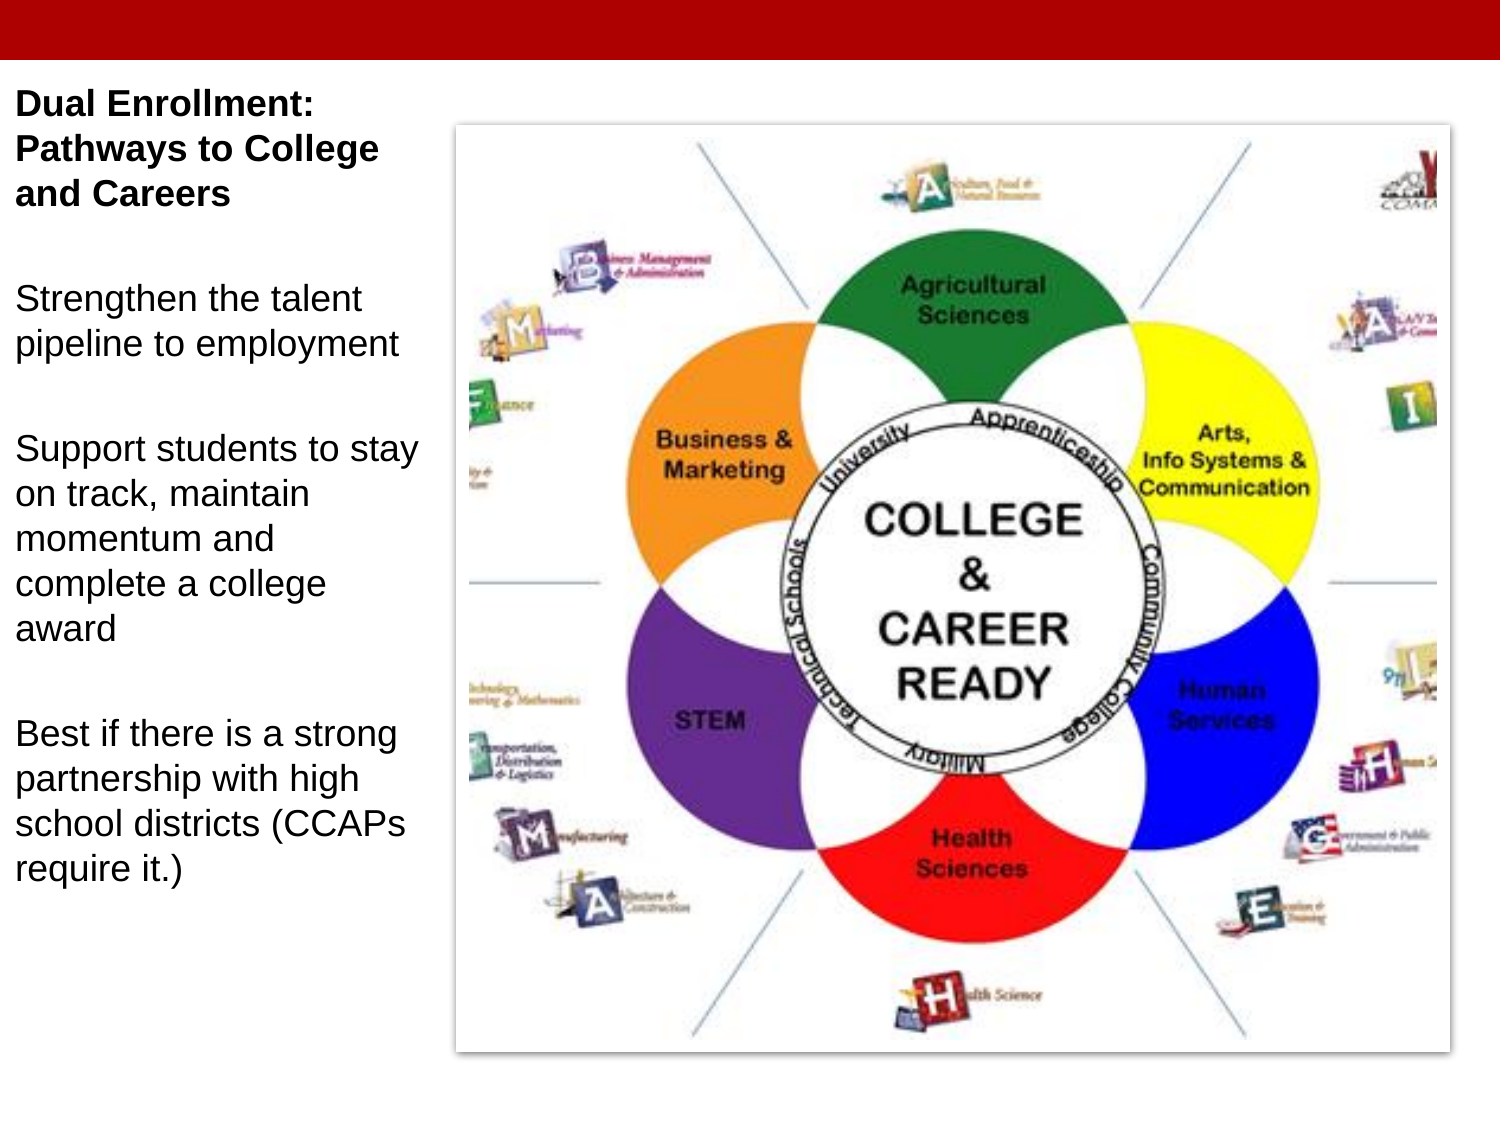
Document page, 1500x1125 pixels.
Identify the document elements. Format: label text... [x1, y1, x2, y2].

list Dual Enrollment: Pathways to College and Careers Strengthen the talent pipeline to employment Support students to stay on track, maintain momentum and complete a college award Best if there is a strong partnership with high school districts (CCAPs require it.) [0, 71, 444, 1046]
picture [468, 137, 1438, 1040]
